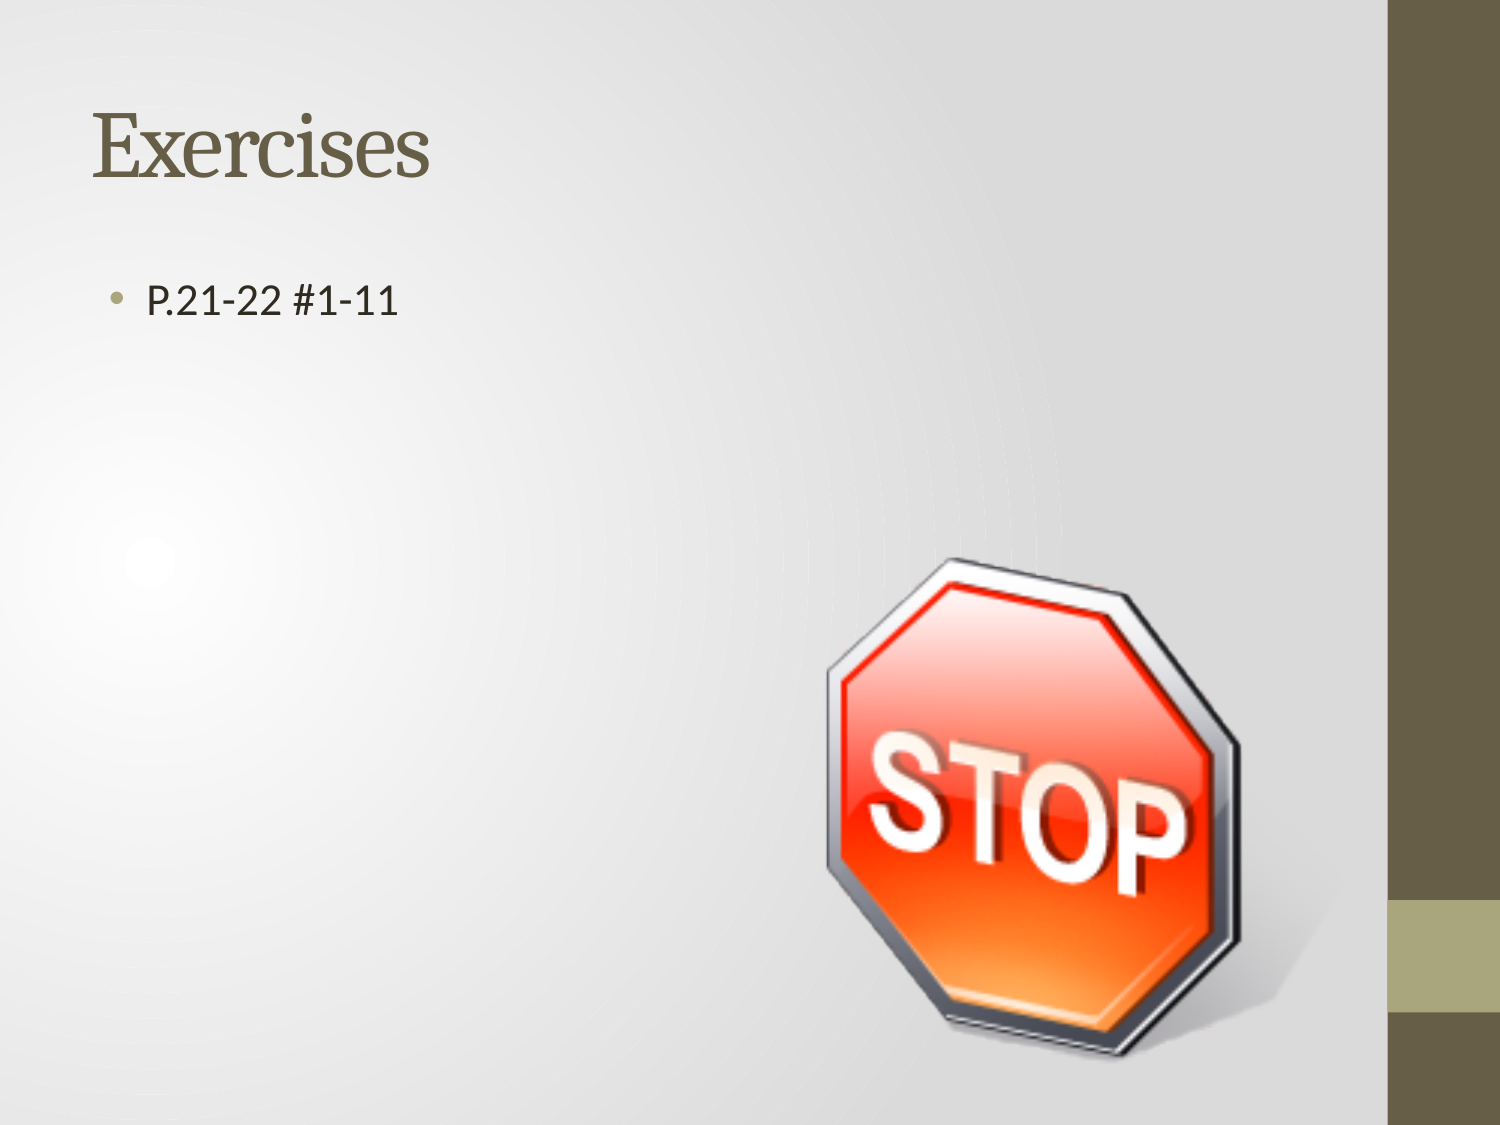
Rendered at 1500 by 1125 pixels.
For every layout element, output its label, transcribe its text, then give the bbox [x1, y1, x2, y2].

title Exercises [75, 45, 1325, 233]
list P.21-22 #1-11 [75, 262, 1325, 1050]
picture [811, 536, 1354, 1079]
